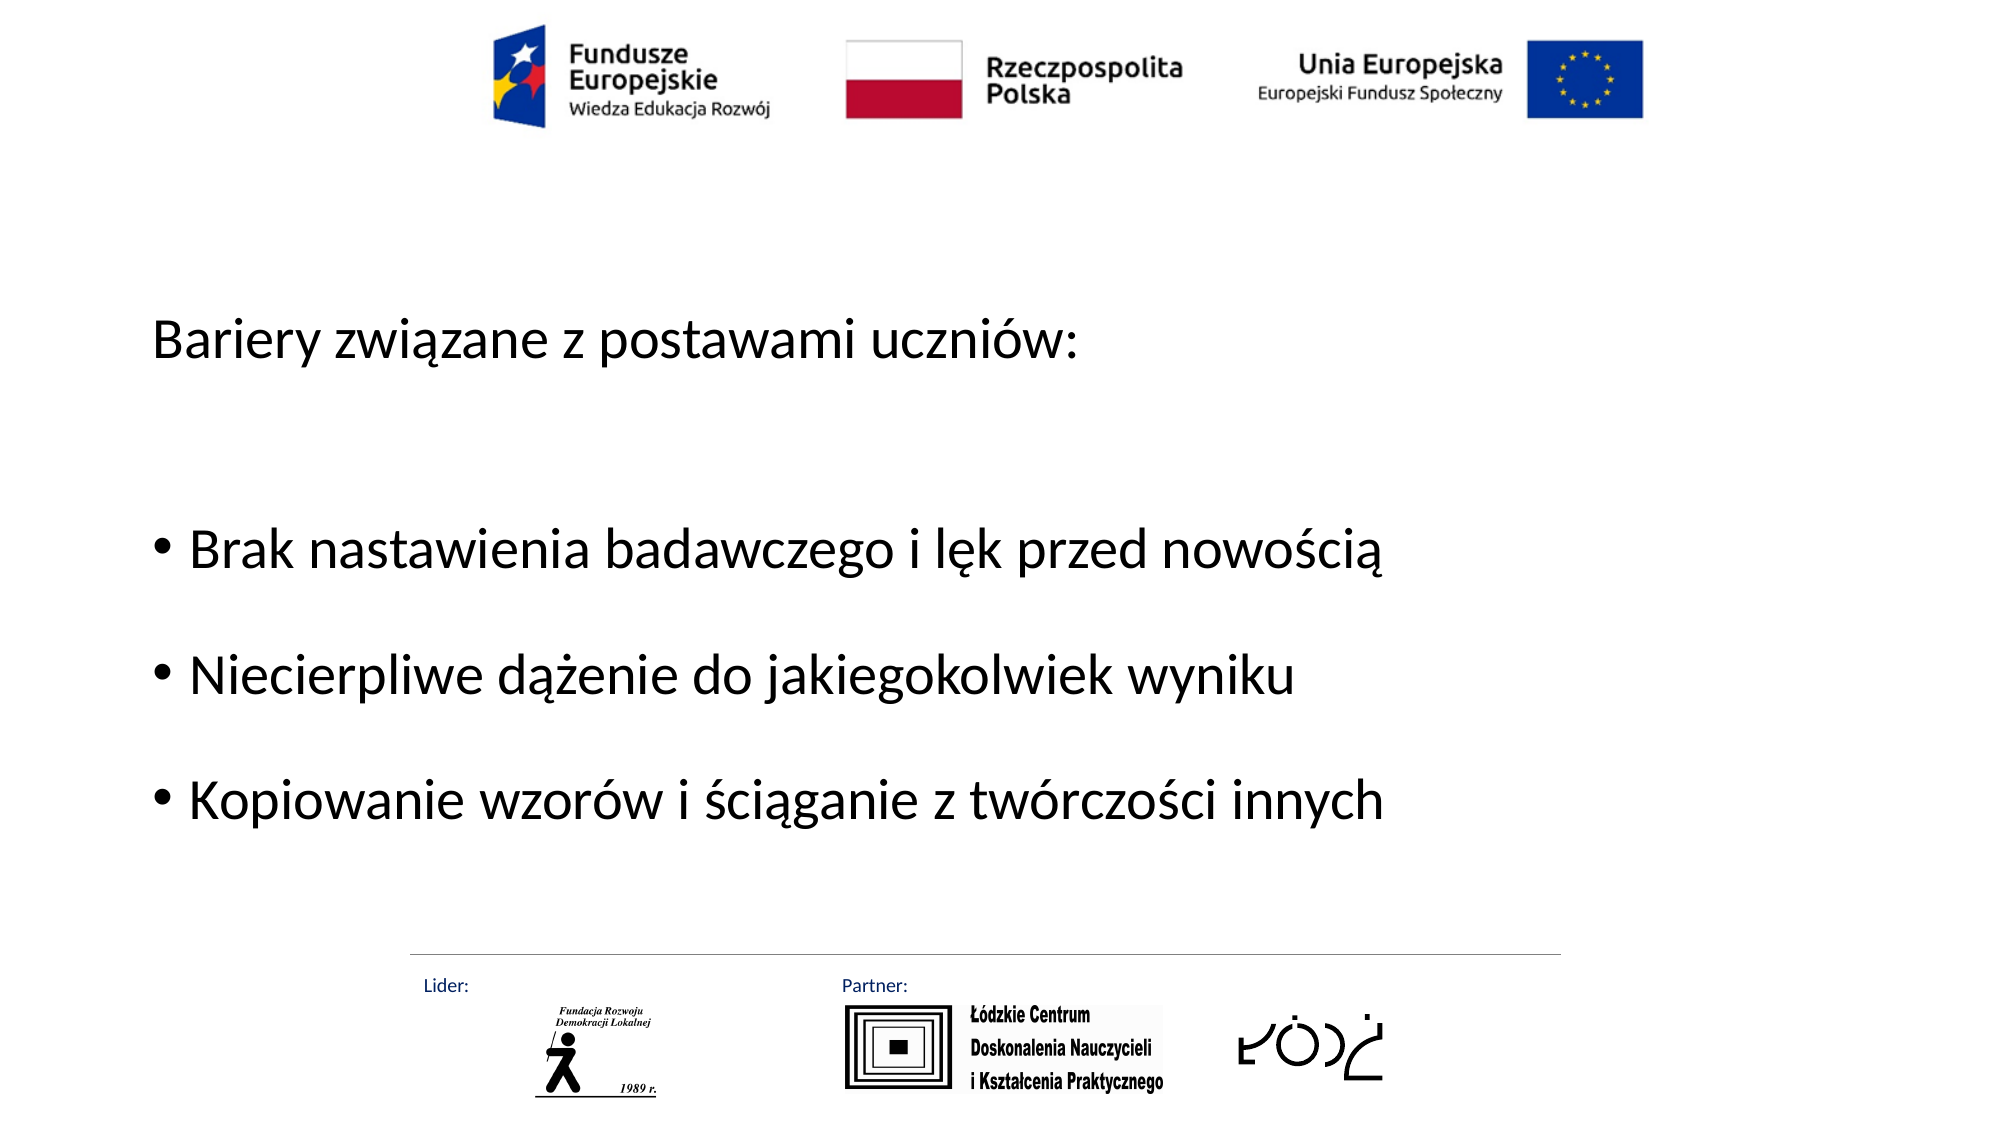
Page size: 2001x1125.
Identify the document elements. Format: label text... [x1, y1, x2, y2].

list Bariery związane z postawami uczniów: Brak nastawienia badawczego i lęk przed nowością Niecierpliwe dążenie do jakiegokolwiek wyniku Kopiowanie wzorów i ściąganie z twórczości innych [137, 210, 1885, 888]
picture [468, 0, 1669, 154]
picture [384, 953, 1587, 1125]
